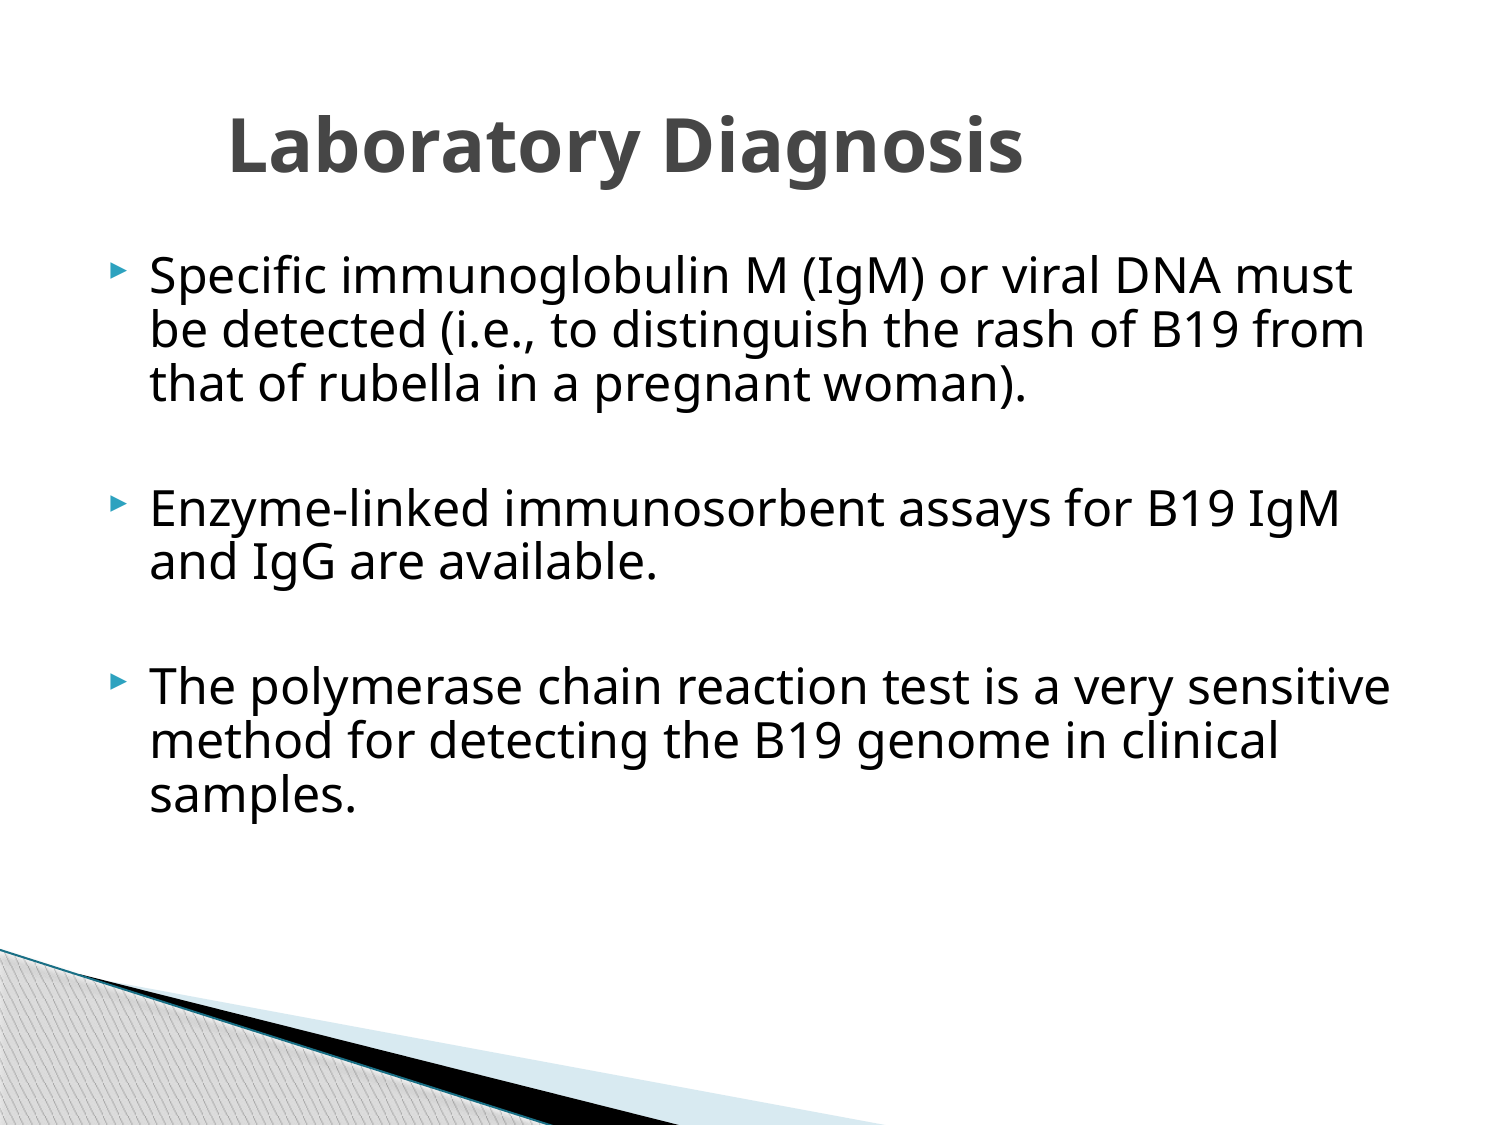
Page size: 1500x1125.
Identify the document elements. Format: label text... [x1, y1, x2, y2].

list Specific immunoglobulin M (IgM) or viral DNA must be detected (i.e., to distinguish the rash of B19 from that of rubella in a pregnant woman). Enzyme-linked immunosorbent assays for B19 IgM and IgG are available. The polymerase chain reaction test is a very sensitive method for detecting the B19 genome in clinical samples. [75, 243, 1425, 986]
title Laboratory Diagnosis [75, 45, 1425, 233]
